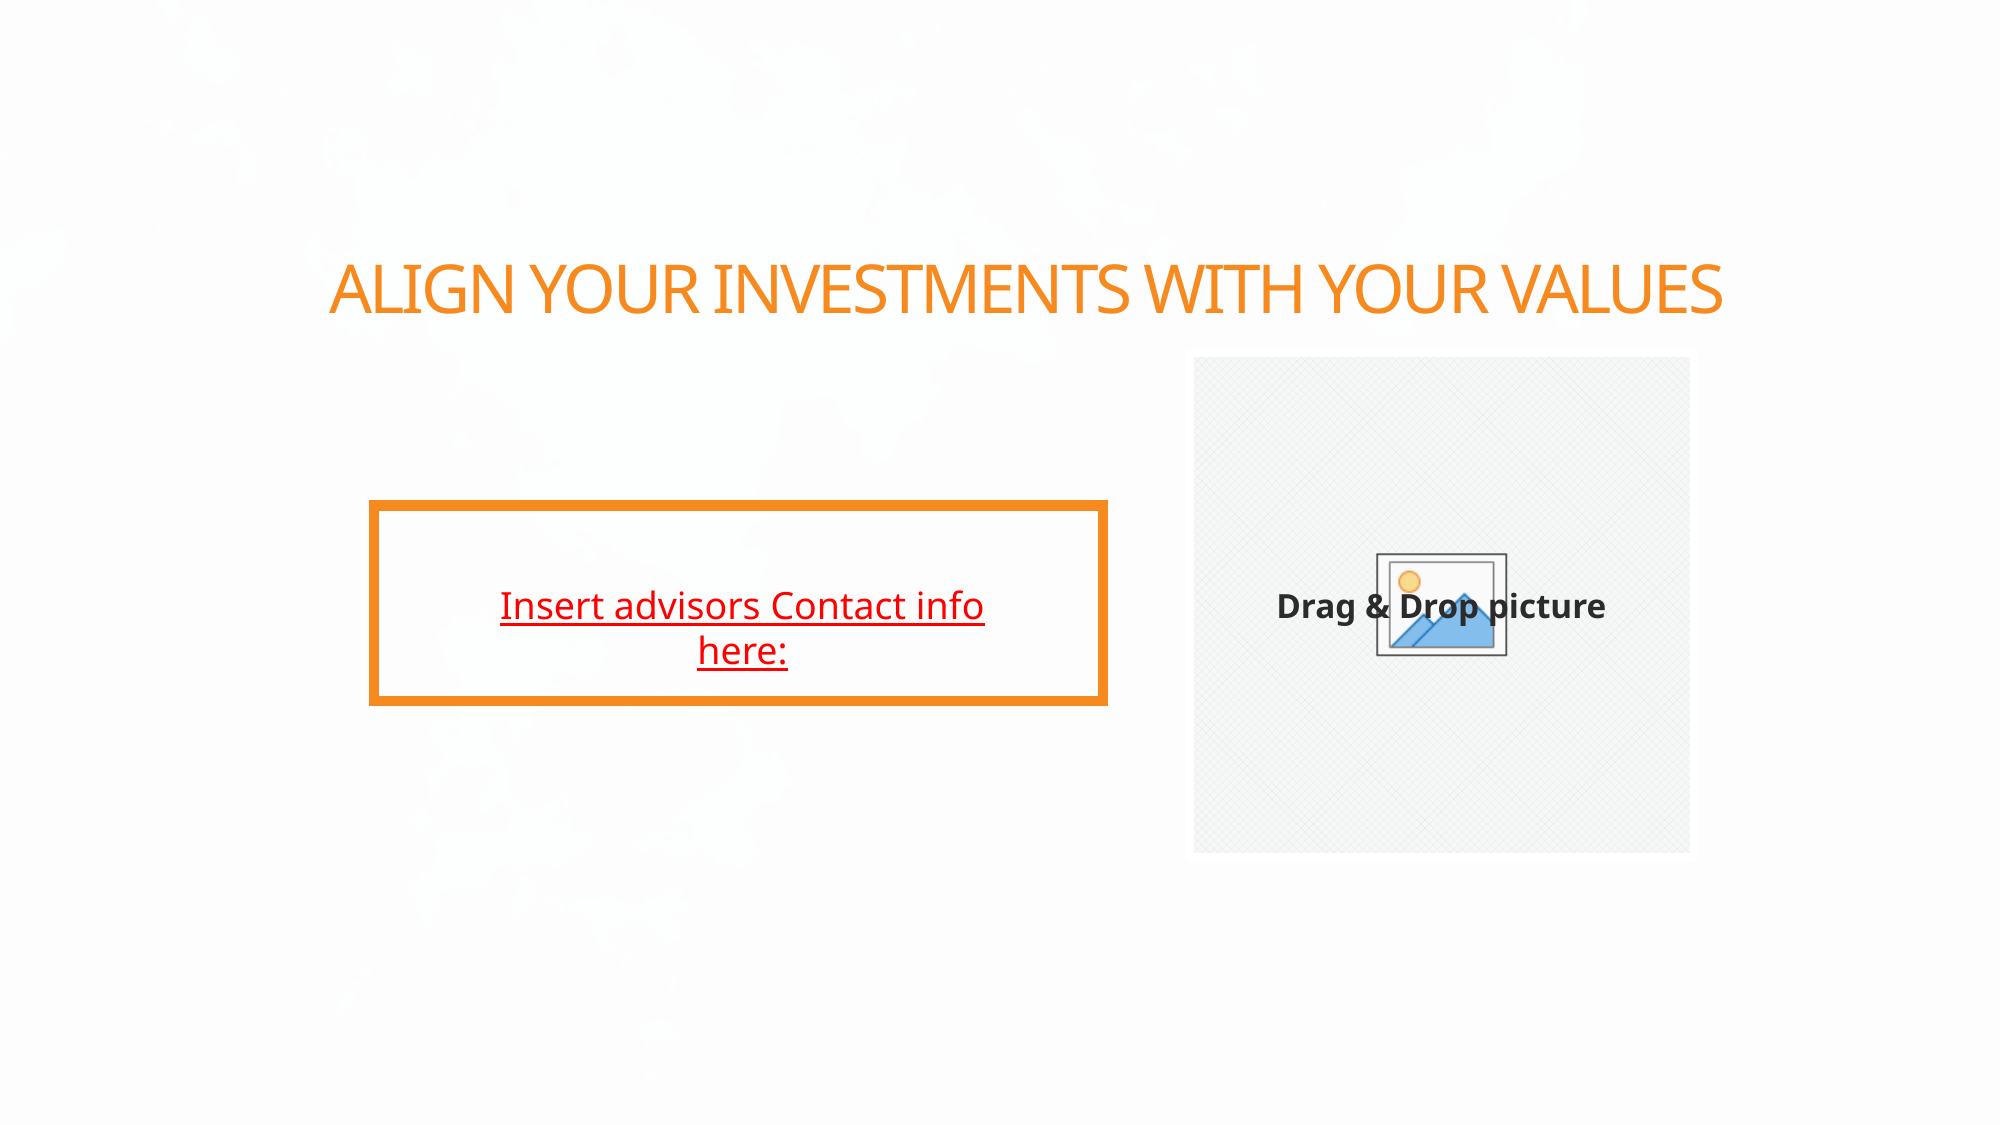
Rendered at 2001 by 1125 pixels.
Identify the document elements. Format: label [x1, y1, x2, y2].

picture [0, 0, 2000, 1125]
text_box [374, 505, 1104, 743]
